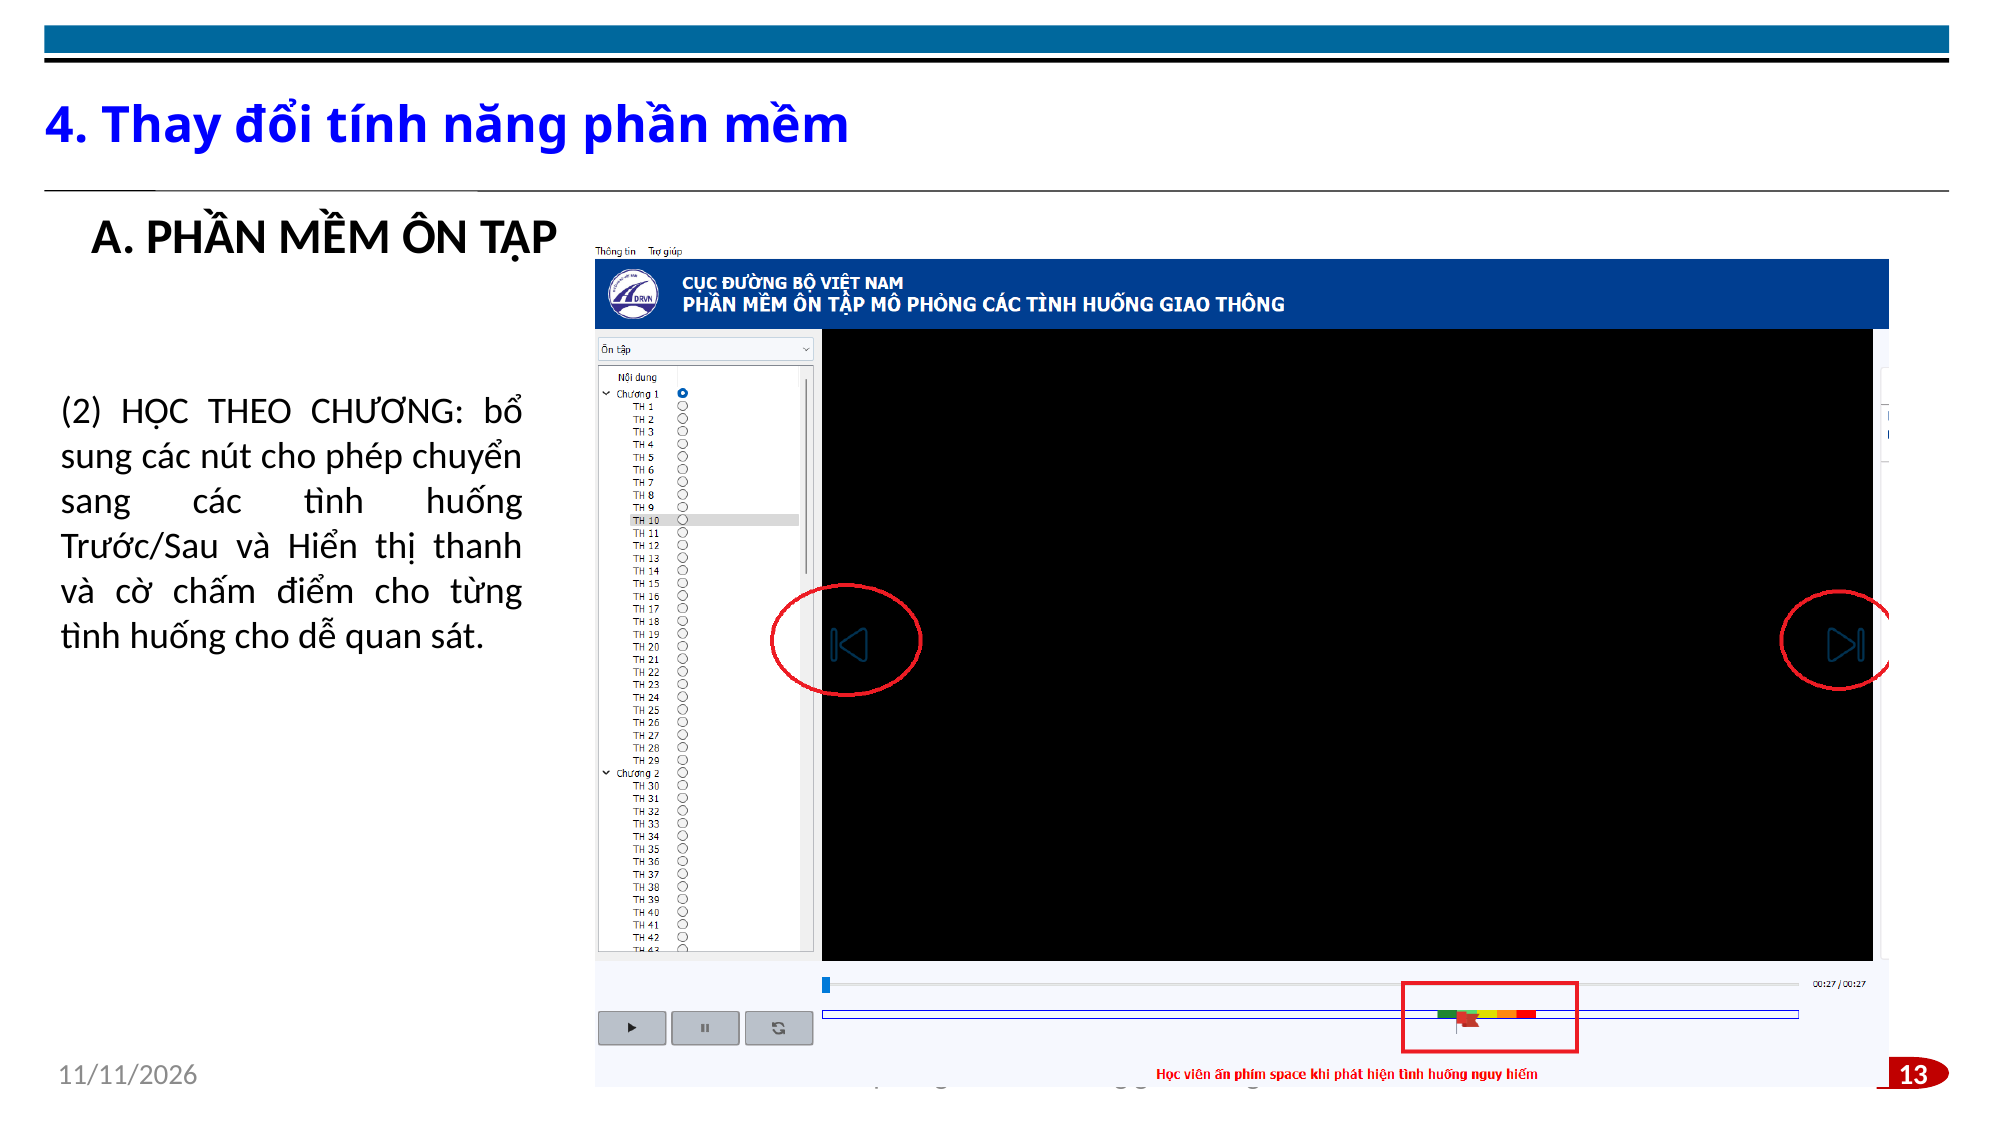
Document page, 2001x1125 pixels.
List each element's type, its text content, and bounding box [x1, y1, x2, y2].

text_box A. PHẦN MỀM ÔN TẬP [76, 177, 631, 271]
slide_number 13 [1876, 1042, 1950, 1103]
title 4. Thay đổi tính năng phần mềm [45, 74, 1951, 179]
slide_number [42, 1042, 239, 1103]
picture [595, 247, 1889, 1087]
footer Phần mềm mô phỏng các tình huống giao thông [270, 1042, 1685, 1103]
text_box (2) HỌC THEO CHƯƠNG: bổ sung các nút cho phép chuyển sang các tình huống Trước/Sau và Hiển thị thanh và cờ chấm điểm cho từng tình huống cho dễ quan sát. [45, 378, 538, 664]
